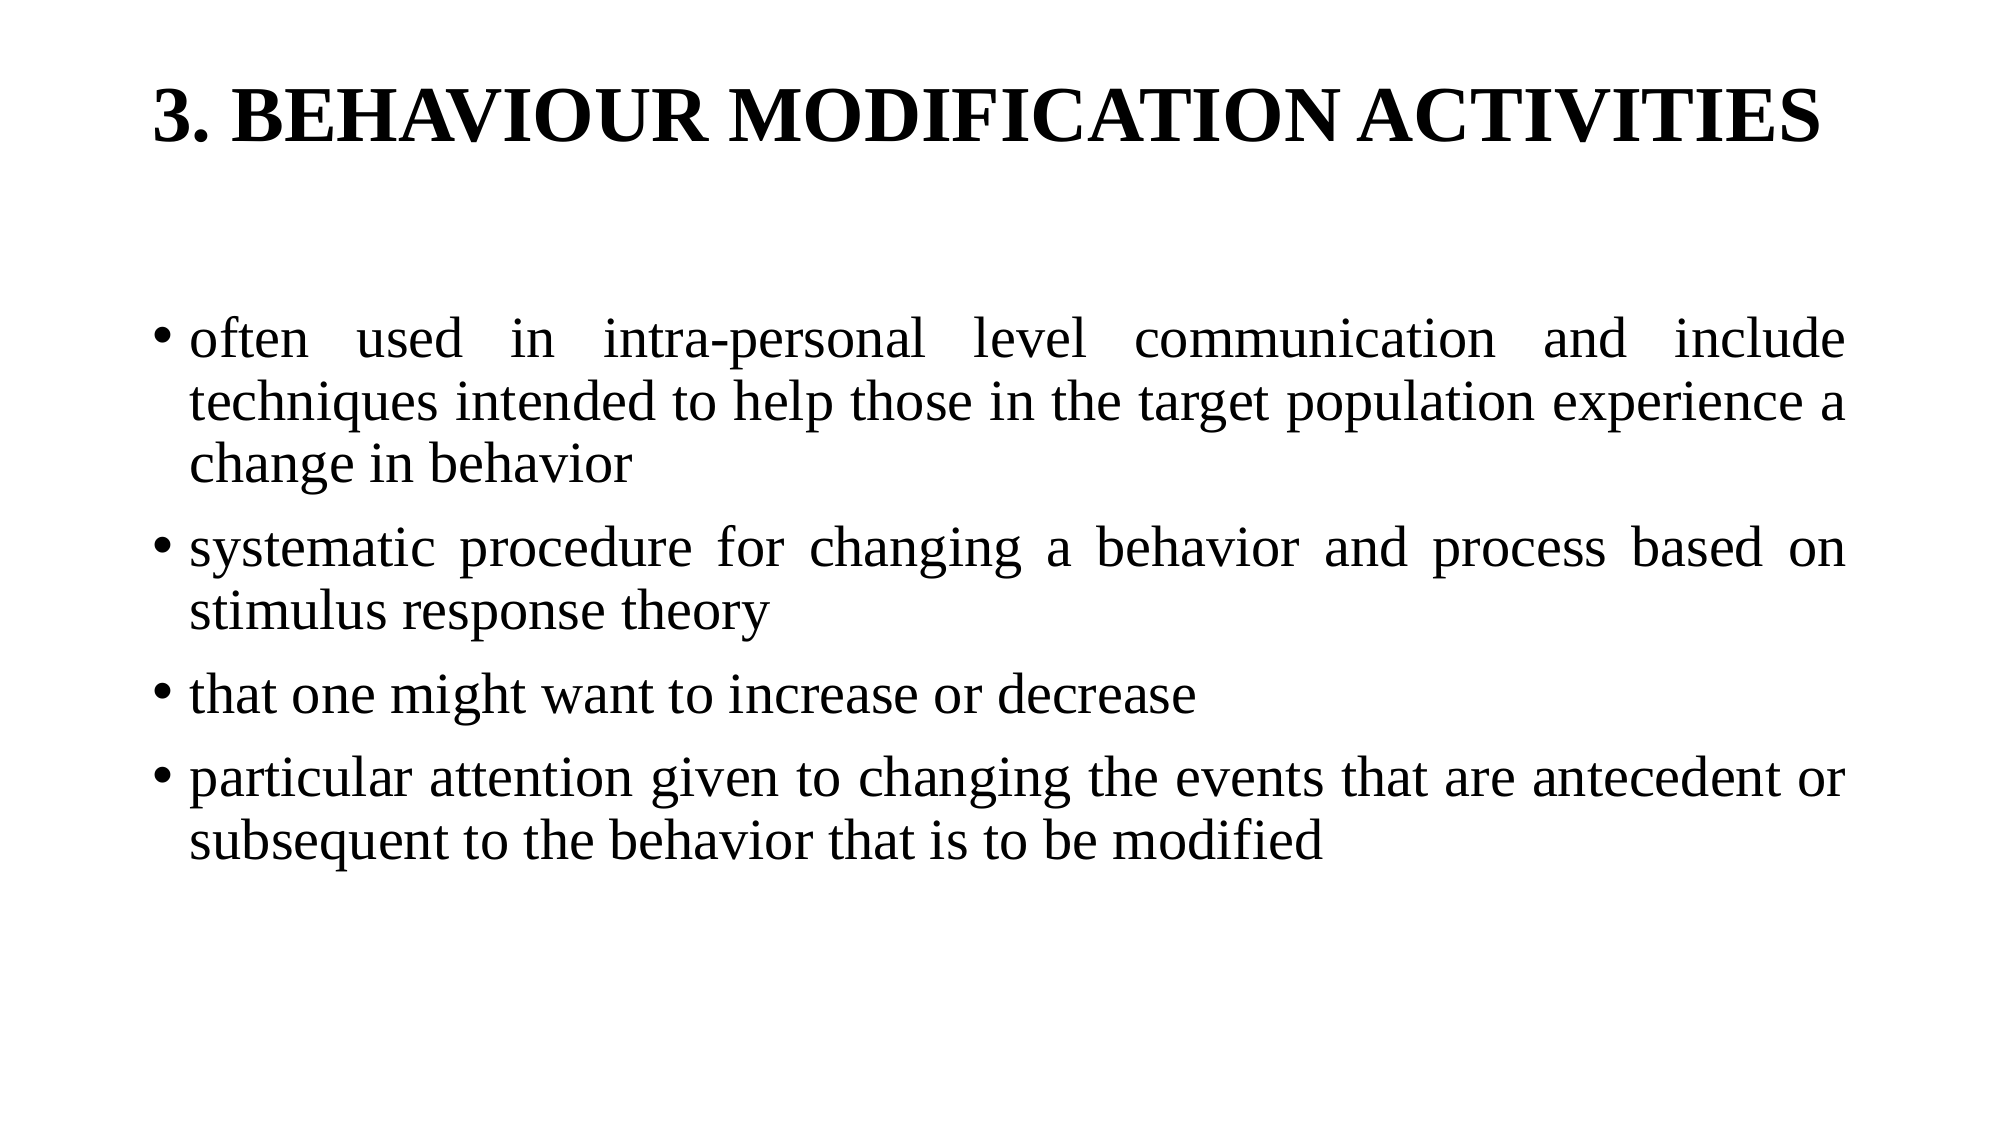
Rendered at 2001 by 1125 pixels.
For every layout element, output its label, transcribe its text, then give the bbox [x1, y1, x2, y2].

title 3. BEHAVIOUR MODIFICATION ACTIVITIES [137, 59, 1863, 278]
list often used in intra-personal level communication and include techniques intended to help those in the target population experience a change in behavior systematic procedure for changing a behavior and process based on stimulus response theory that one might want to increase or decrease particular attention given to changing the events that are antecedent or subsequent to the behavior that is to be modified [137, 299, 1863, 1014]
